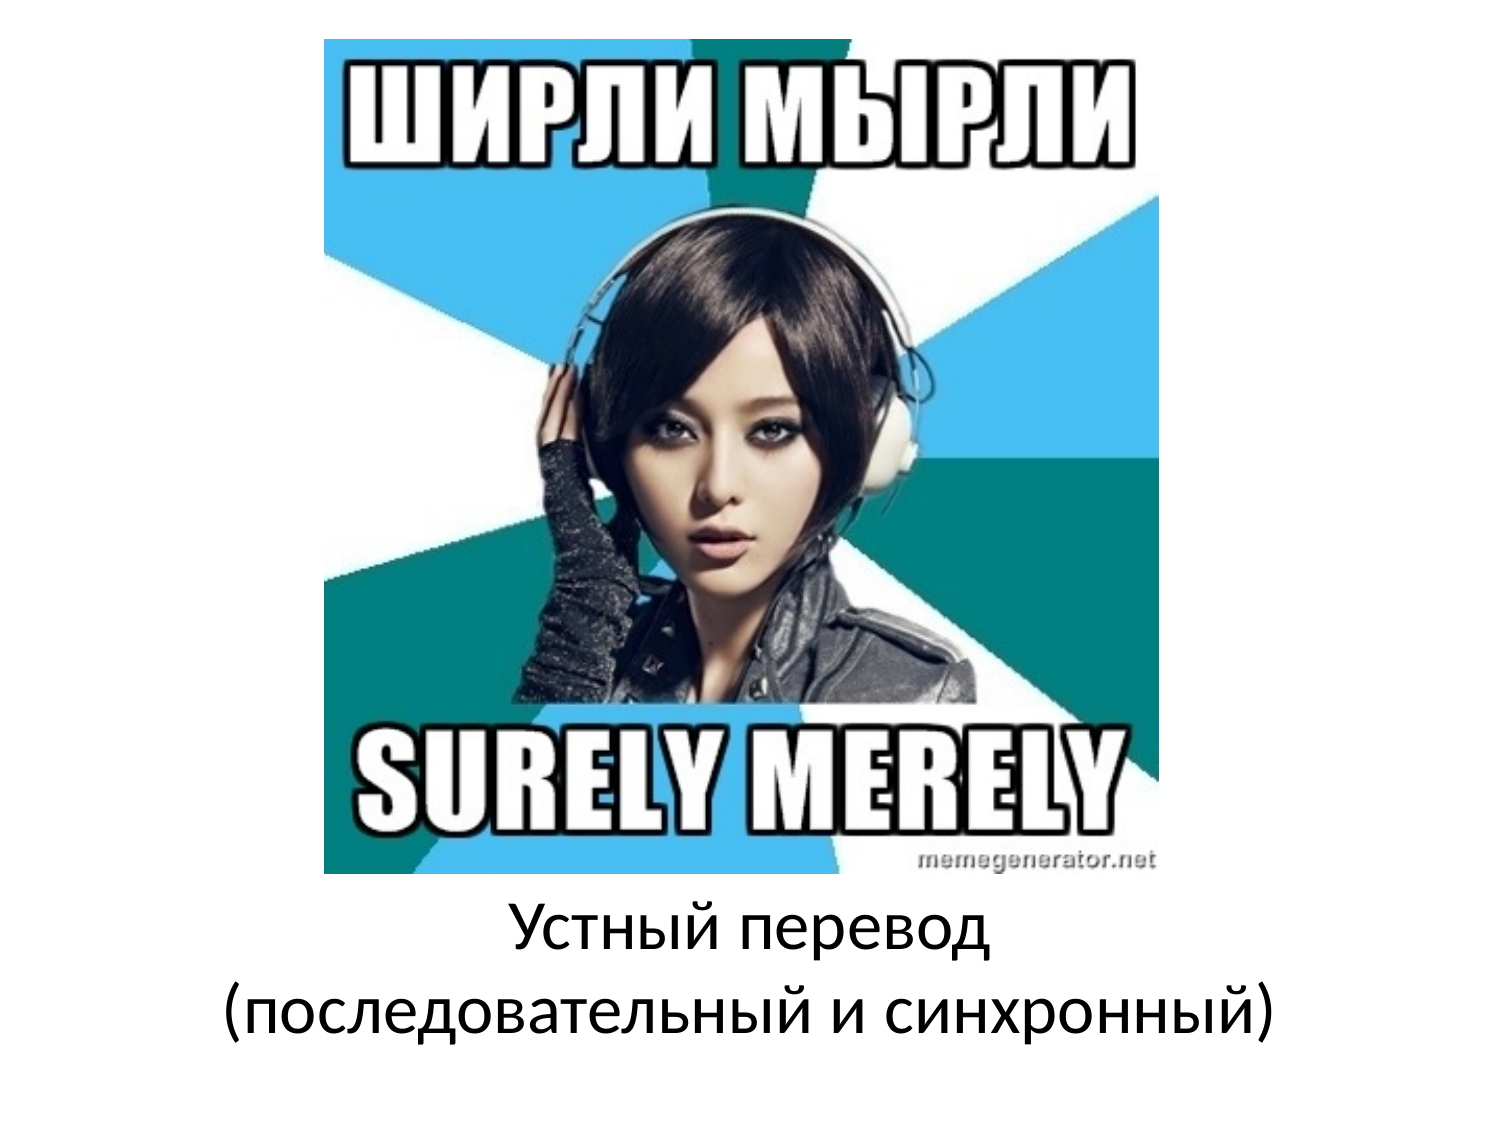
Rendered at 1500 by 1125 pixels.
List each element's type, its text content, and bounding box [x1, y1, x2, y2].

title Устный перевод (последовательный и синхронный) [75, 869, 1425, 1058]
picture [324, 39, 1159, 874]
